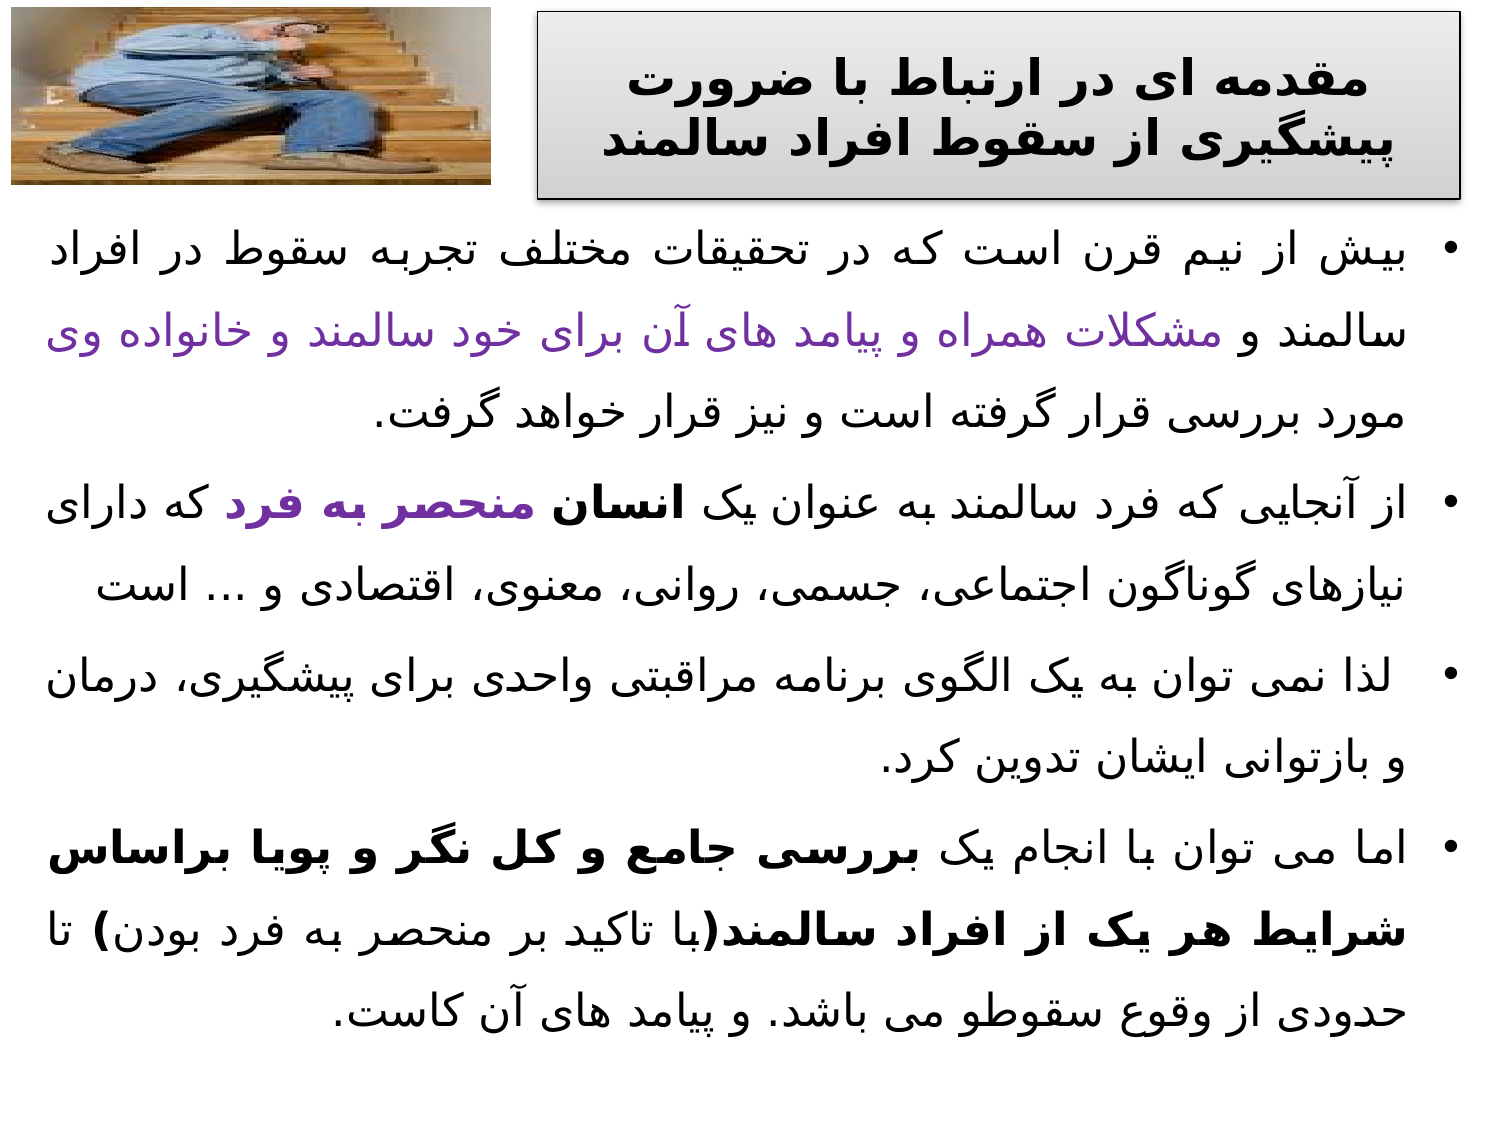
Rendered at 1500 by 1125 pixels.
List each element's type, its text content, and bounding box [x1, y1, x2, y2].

list بیش از نیم قرن است که در تحقیقات مختلف تجربه سقوط در افراد سالمند و مشکلات همراه و پیامد های آن برای خود سالمند و خانواده وی مورد بررسی قرار گرفته است و نیز قرار خواهد گرفت. از آنجایی که فرد سالمند به عنوان یک انسان منحصر به فرد که دارای نیازهای گوناگون اجتماعی، جسمی، روانی، معنوی، اقتصادی و ... است لذا نمی توان به یک الگوی برنامه مراقبتی واحدی برای پیشگیری، درمان و بازتوانی ایشان تدوین کرد. اما می توان با انجام یک بررسی جامع و کل نگر و پویا براساس شرایط هر یک از افراد سالمند(با تاکید بر منحصر به فرد بودن) تا حدودی از وقوع سقوطو می باشد. و پیامد های آن کاست. [29, 184, 1471, 1106]
picture [10, 6, 491, 185]
title مقدمه ای در ارتباط با ضرورت پیشگیری از سقوط افراد سالمند [537, 11, 1461, 184]
